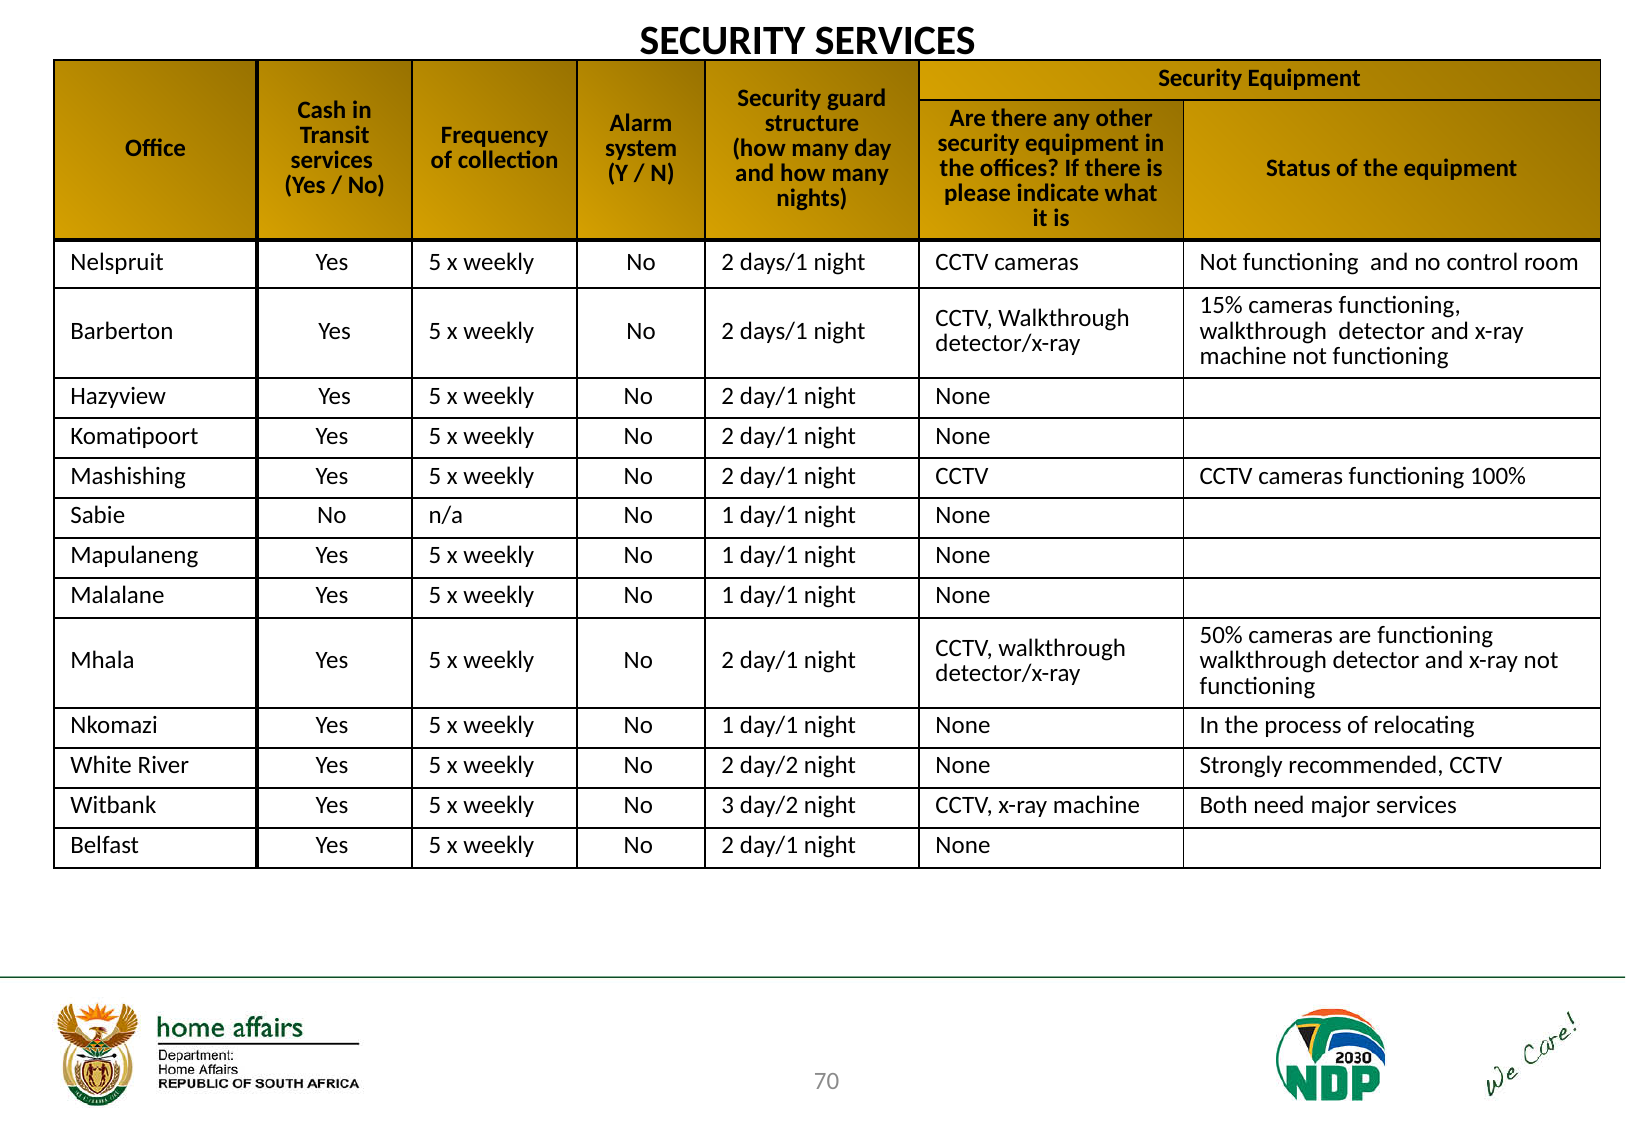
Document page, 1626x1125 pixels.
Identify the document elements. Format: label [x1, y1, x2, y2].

table_cell [259, 709, 411, 747]
table_cell [706, 749, 918, 787]
table_cell [259, 419, 411, 457]
table_cell [920, 499, 1183, 537]
table_cell [1184, 379, 1600, 417]
table_cell [55, 749, 255, 787]
table_cell [920, 419, 1183, 457]
table_cell [55, 419, 255, 457]
table_cell [413, 459, 576, 497]
table_cell [706, 619, 918, 707]
table_cell [55, 619, 255, 707]
table_cell [1184, 242, 1600, 287]
table_cell [259, 789, 411, 827]
table_cell [413, 579, 576, 617]
table_header [413, 61, 576, 238]
table_cell [1184, 709, 1600, 747]
table_cell [920, 749, 1183, 787]
title [81, 18, 1544, 57]
table_cell [920, 709, 1183, 747]
table_cell [259, 499, 411, 537]
table_cell [706, 829, 918, 867]
table_cell [1184, 539, 1600, 577]
table_cell [413, 619, 576, 707]
table_cell [413, 242, 576, 287]
table_cell [55, 789, 255, 827]
table_cell [413, 289, 576, 377]
table_cell [920, 789, 1183, 827]
table_cell [578, 459, 704, 497]
table_cell [578, 789, 704, 827]
table_cell [578, 289, 704, 377]
table_cell [920, 539, 1183, 577]
table_cell [413, 539, 576, 577]
table_cell [259, 619, 411, 707]
table_cell [578, 709, 704, 747]
table_cell [55, 499, 255, 537]
table_cell [1184, 289, 1600, 377]
table_cell [413, 749, 576, 787]
table_cell [1184, 789, 1600, 827]
table_cell [920, 619, 1183, 707]
table_cell [55, 829, 255, 867]
table_cell [259, 379, 411, 417]
table_cell [920, 101, 1183, 238]
table_cell [706, 789, 918, 827]
table_cell [413, 379, 576, 417]
table_header [920, 61, 1600, 99]
table_cell [920, 289, 1183, 377]
table_cell [1184, 459, 1600, 497]
table_cell [920, 829, 1183, 867]
table_cell [259, 242, 411, 287]
table_cell [259, 539, 411, 577]
table_cell [259, 459, 411, 497]
table_cell [259, 749, 411, 787]
table_cell [55, 459, 255, 497]
table_cell [578, 579, 704, 617]
table_cell [259, 829, 411, 867]
table_cell [55, 539, 255, 577]
table_cell [1184, 499, 1600, 537]
table_cell [413, 709, 576, 747]
table_cell [1184, 749, 1600, 787]
table_cell [1184, 101, 1600, 238]
table_cell [706, 579, 918, 617]
table_cell [920, 579, 1183, 617]
table_cell [413, 419, 576, 457]
table_cell [413, 499, 576, 537]
table_cell [578, 242, 704, 287]
table_cell [578, 379, 704, 417]
table_header [578, 61, 704, 238]
table_cell [1184, 619, 1600, 707]
table_cell [706, 539, 918, 577]
table_cell [413, 789, 576, 827]
table_cell [706, 459, 918, 497]
table_cell [578, 499, 704, 537]
table_cell [578, 749, 704, 787]
table_cell [55, 379, 255, 417]
table_header [259, 61, 411, 238]
table_cell [55, 709, 255, 747]
table_cell [259, 289, 411, 377]
table_header [55, 61, 255, 238]
table_cell [706, 289, 918, 377]
table_cell [1184, 579, 1600, 617]
table_cell [920, 379, 1183, 417]
table_cell [55, 289, 255, 377]
table_cell [578, 419, 704, 457]
table_cell [706, 499, 918, 537]
table_cell [578, 539, 704, 577]
table_cell [578, 619, 704, 707]
table_cell [706, 709, 918, 747]
table_cell [1184, 419, 1600, 457]
table_cell [259, 579, 411, 617]
table_cell [55, 579, 255, 617]
table_cell [1184, 829, 1600, 867]
table_cell [413, 829, 576, 867]
slide_number [475, 1049, 855, 1110]
picture [0, 0, 1626, 1125]
table_cell [920, 459, 1183, 497]
table_header [706, 61, 918, 238]
table_cell [55, 242, 255, 287]
table_cell [706, 379, 918, 417]
table_cell [706, 419, 918, 457]
table_cell [578, 829, 704, 867]
table_cell [920, 242, 1183, 287]
table_cell [706, 242, 918, 287]
